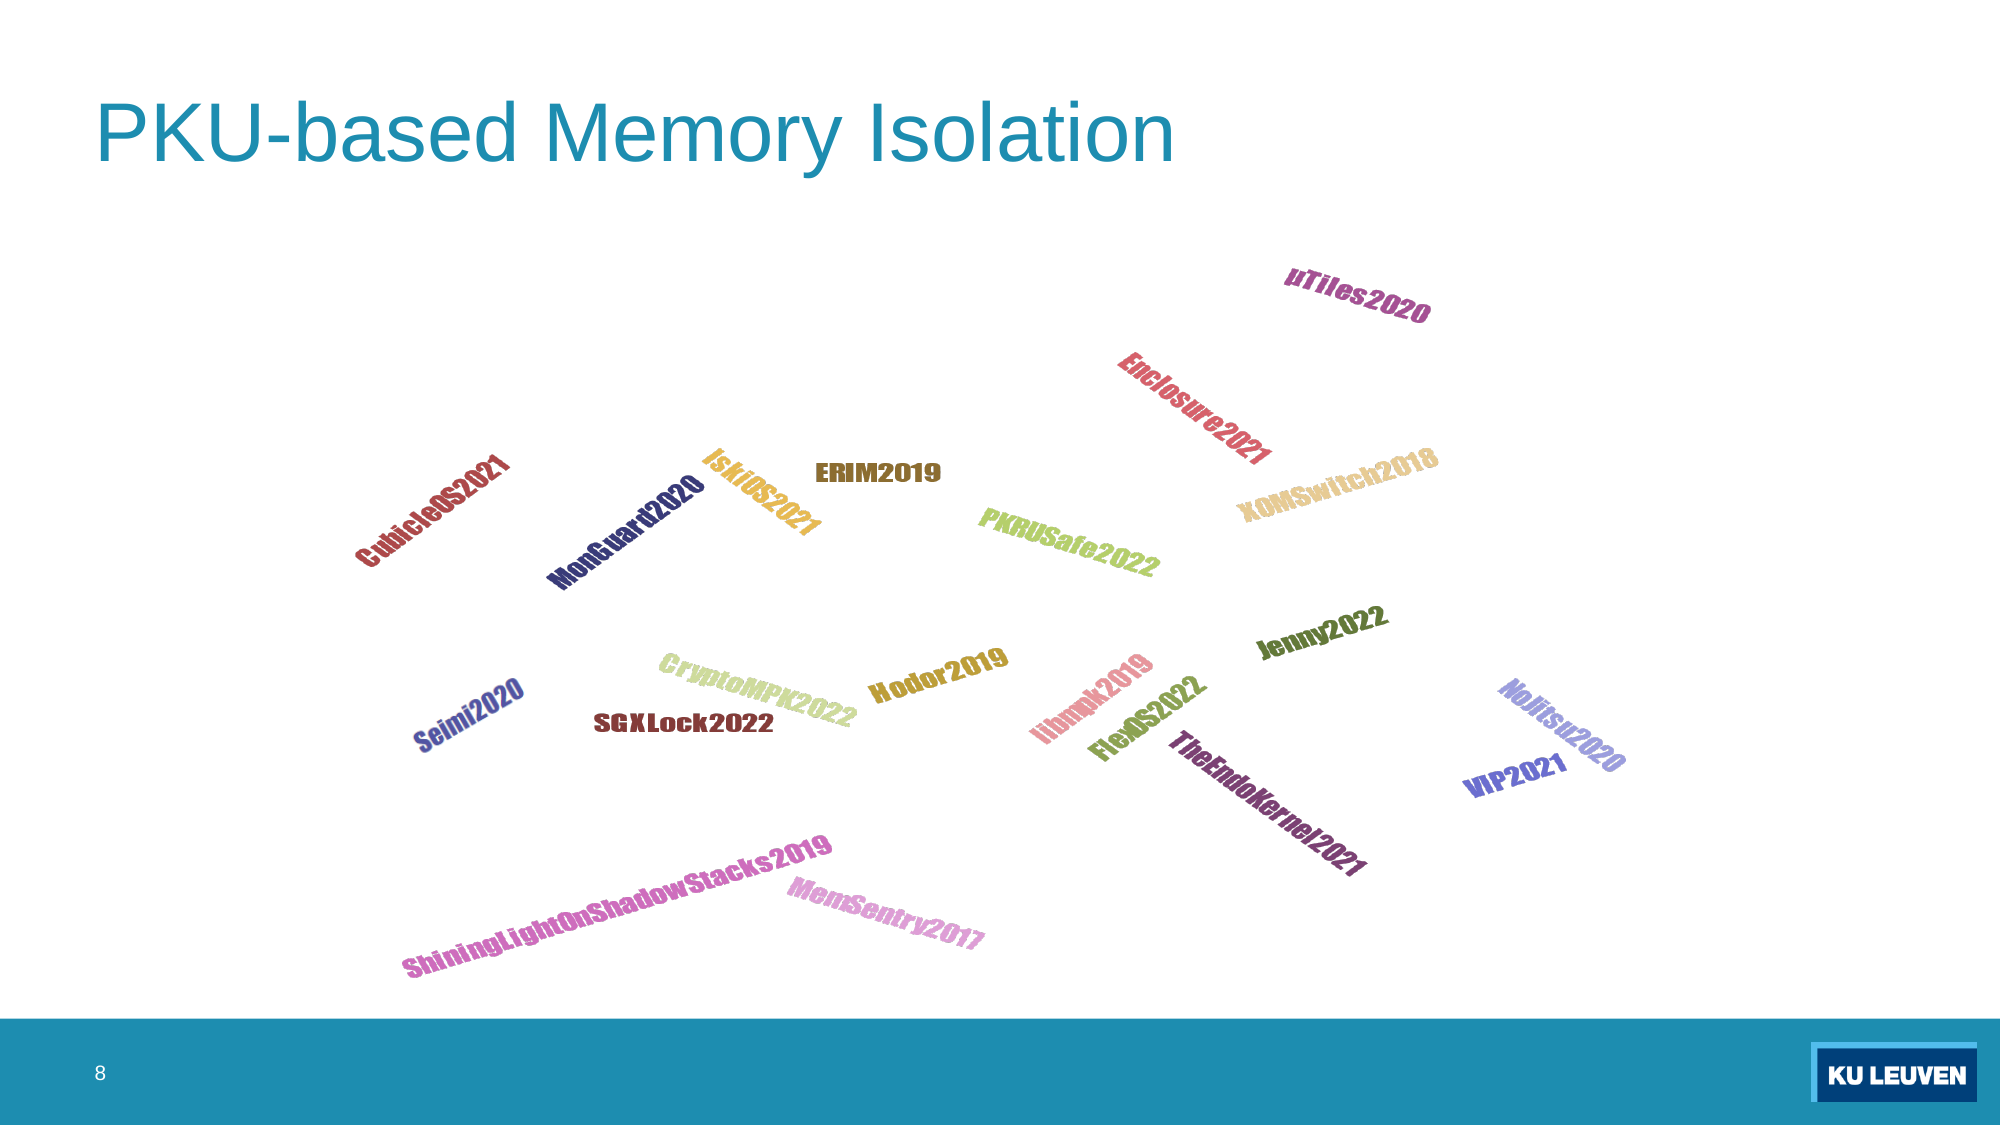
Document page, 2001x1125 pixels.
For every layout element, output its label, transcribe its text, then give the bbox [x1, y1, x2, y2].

title PKU-based Memory Isolation [94, 33, 1906, 223]
picture [396, 675, 544, 759]
picture [1811, 1042, 1977, 1102]
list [122, 117, 2000, 1008]
slide_number 8 [94, 1018, 201, 1125]
